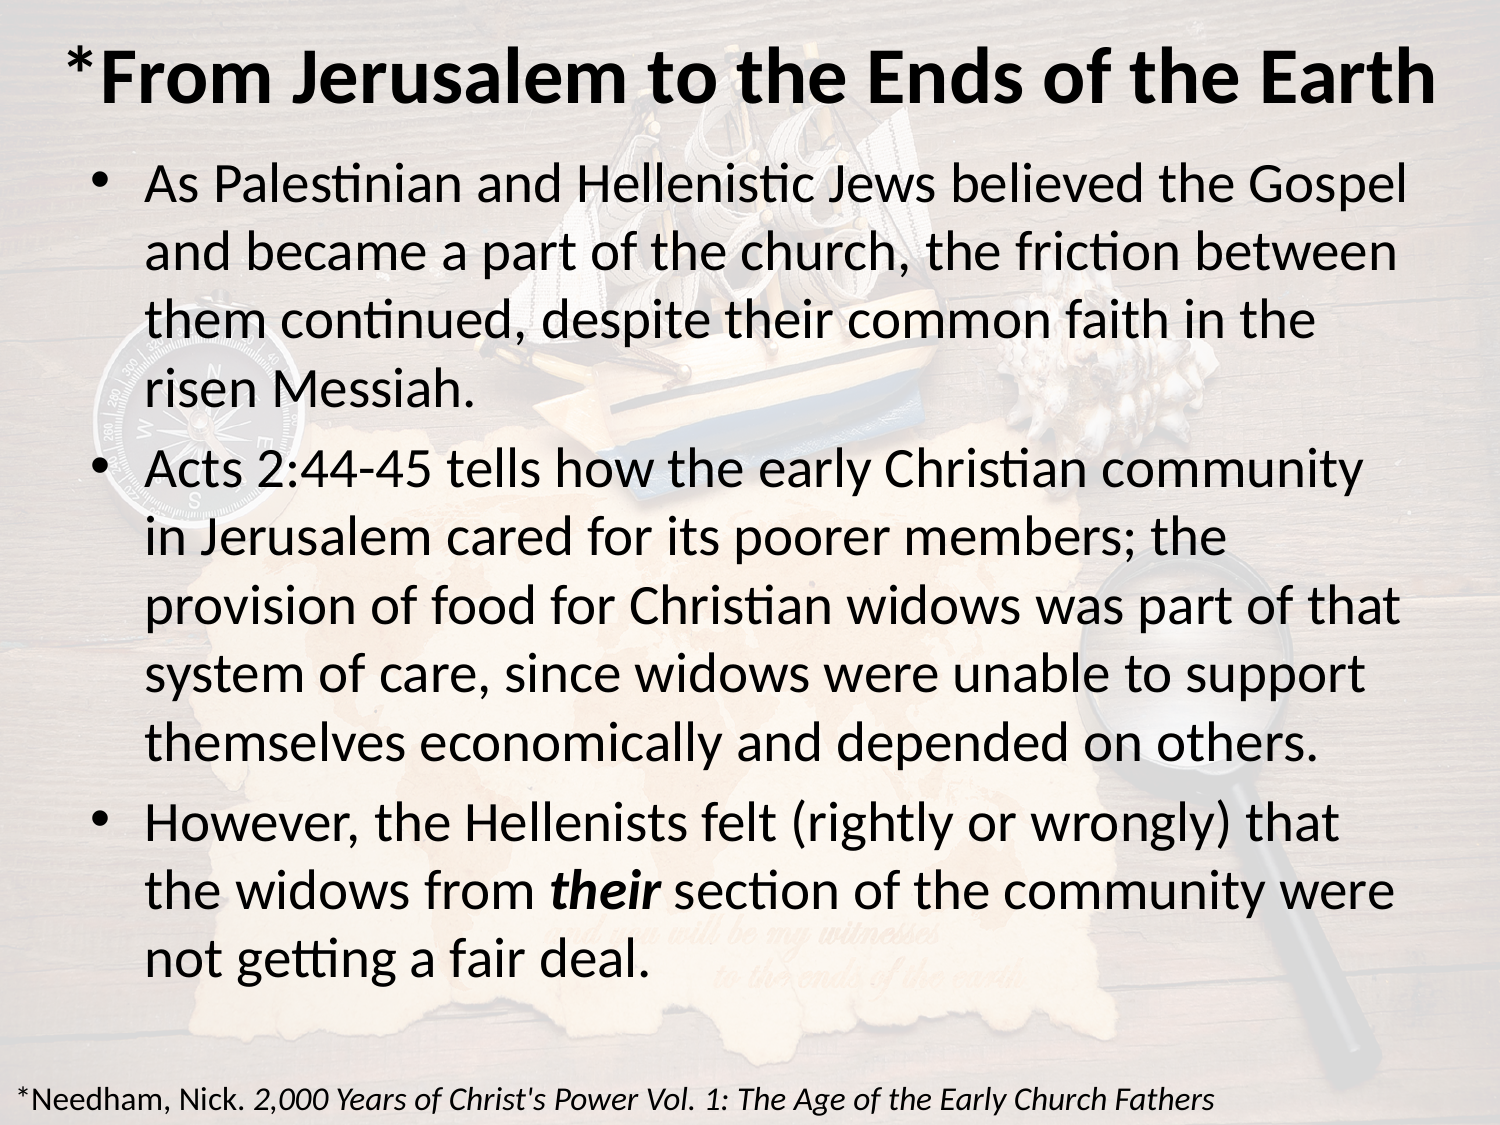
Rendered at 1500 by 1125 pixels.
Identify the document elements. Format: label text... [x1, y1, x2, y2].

text_box *Needham, Nick. 2,000 Years of Christ's Power Vol. 1: The Age of the Early Church Fathers [0, 1069, 1500, 1125]
title *From Jerusalem to the Ends of the Earth [0, 4, 1500, 138]
list As Palestinian and Hellenistic Jews believed the Gospel and became a part of the church, the friction between them continued, despite their common faith in the risen Messiah. Acts 2:44-45 tells how the early Christian community in Jerusalem cared for its poorer members; the provision of food for Christian widows was part of that system of care, since widows were unable to support themselves economically and depended on others. However, the Hellenists felt (rightly or wrongly) that the widows from their section of the community were not getting a fair deal. [75, 137, 1425, 1063]
